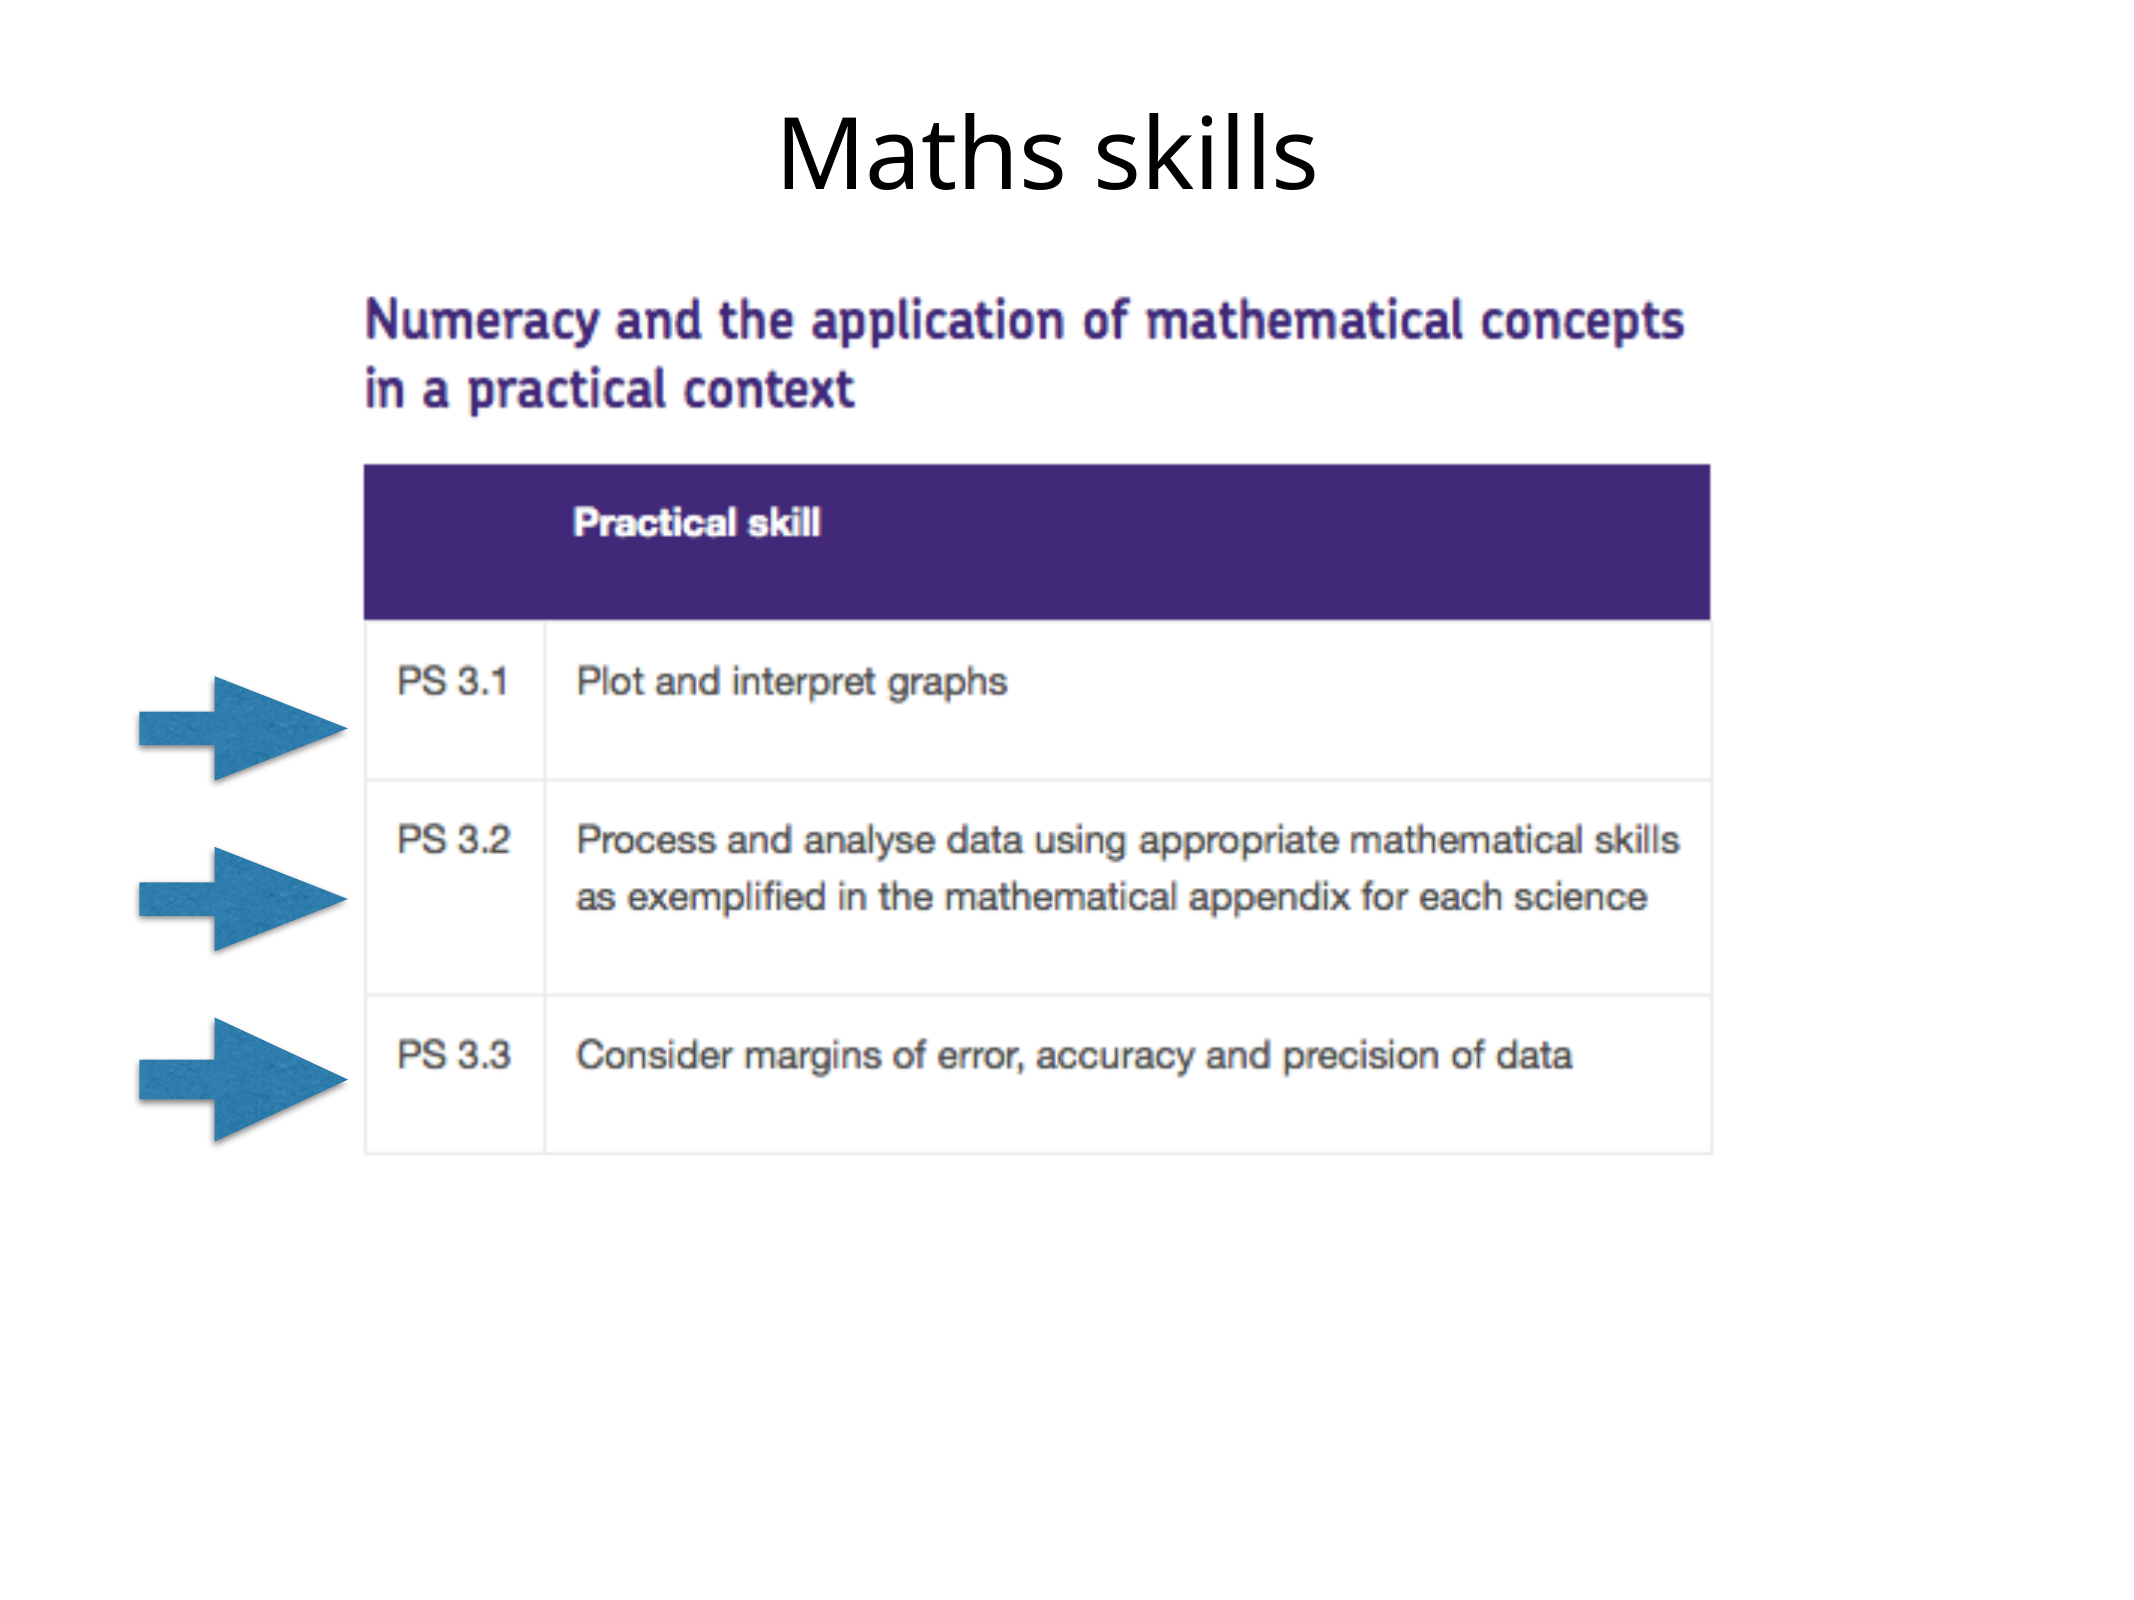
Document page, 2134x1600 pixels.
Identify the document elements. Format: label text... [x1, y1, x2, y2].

text_box [139, 846, 307, 952]
picture [311, 261, 1822, 1195]
text_box Maths skills [766, 81, 1329, 219]
text_box [139, 1017, 307, 1142]
text_box [139, 676, 307, 781]
